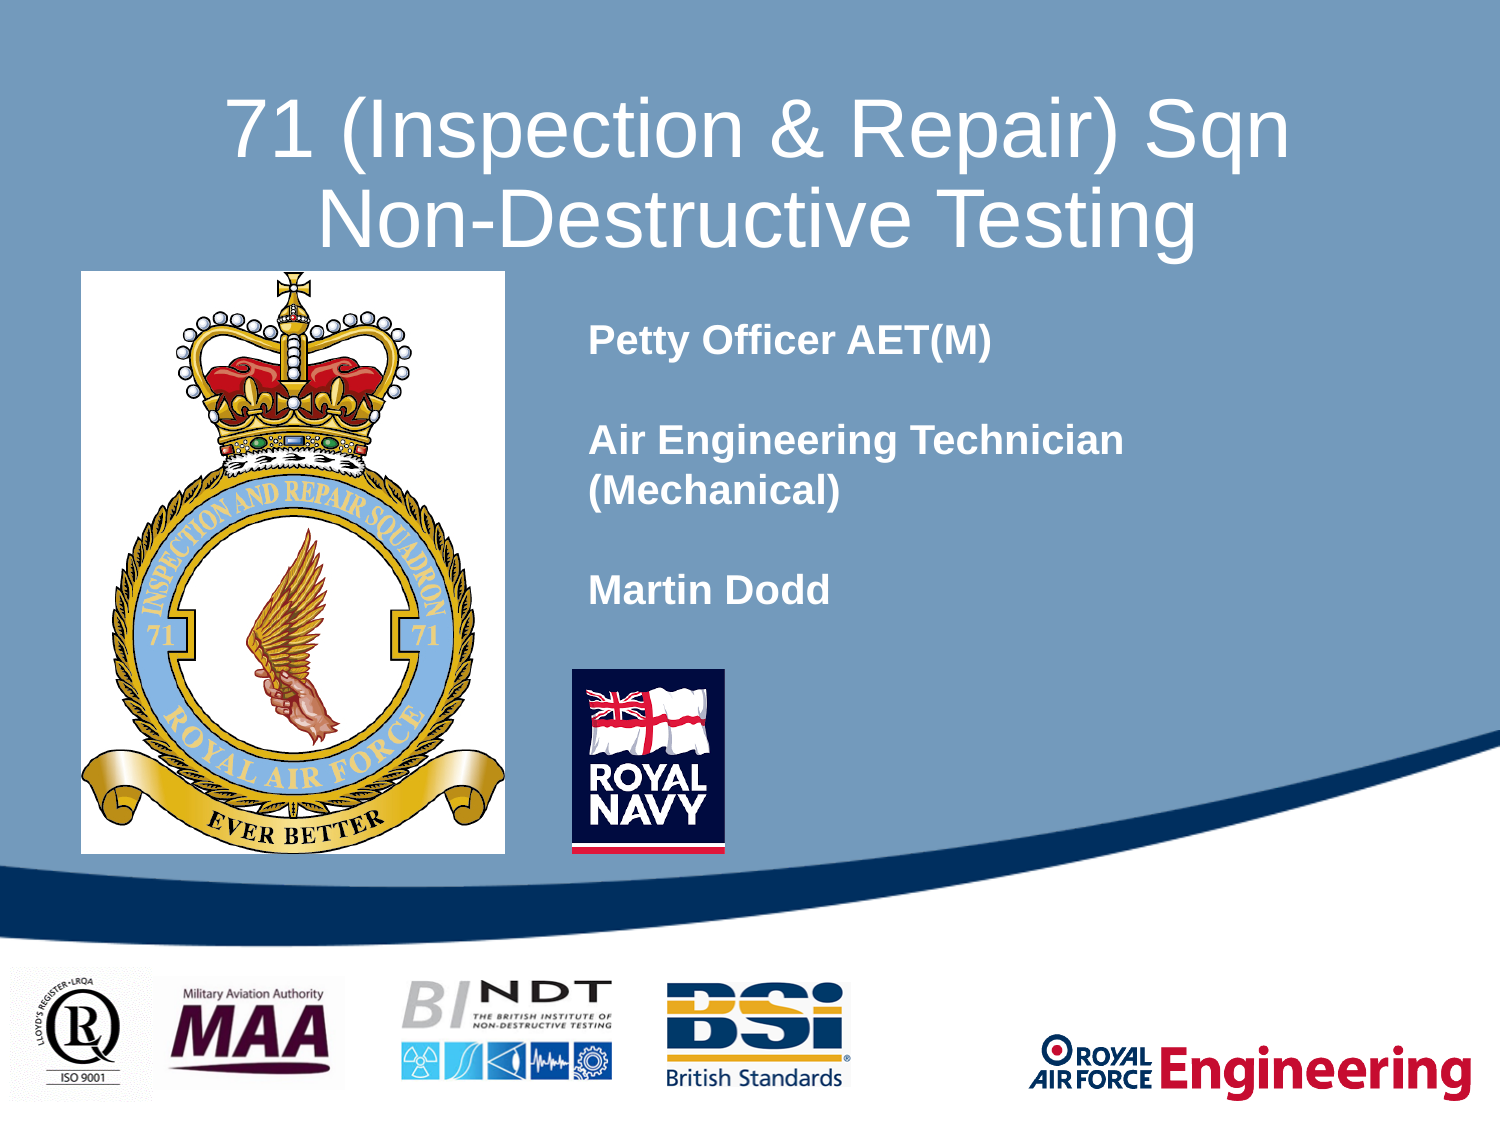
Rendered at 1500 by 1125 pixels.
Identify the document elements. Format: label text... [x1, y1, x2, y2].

picture [0, 271, 1500, 1125]
text_box Petty Officer AET(M) Air Engineering Technician (Mechanical) Martin Dodd [572, 255, 1314, 666]
title 71 (Inspection & Repair) Sqn Non-Destructive Testing [202, 78, 1314, 276]
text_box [8, 963, 852, 1103]
